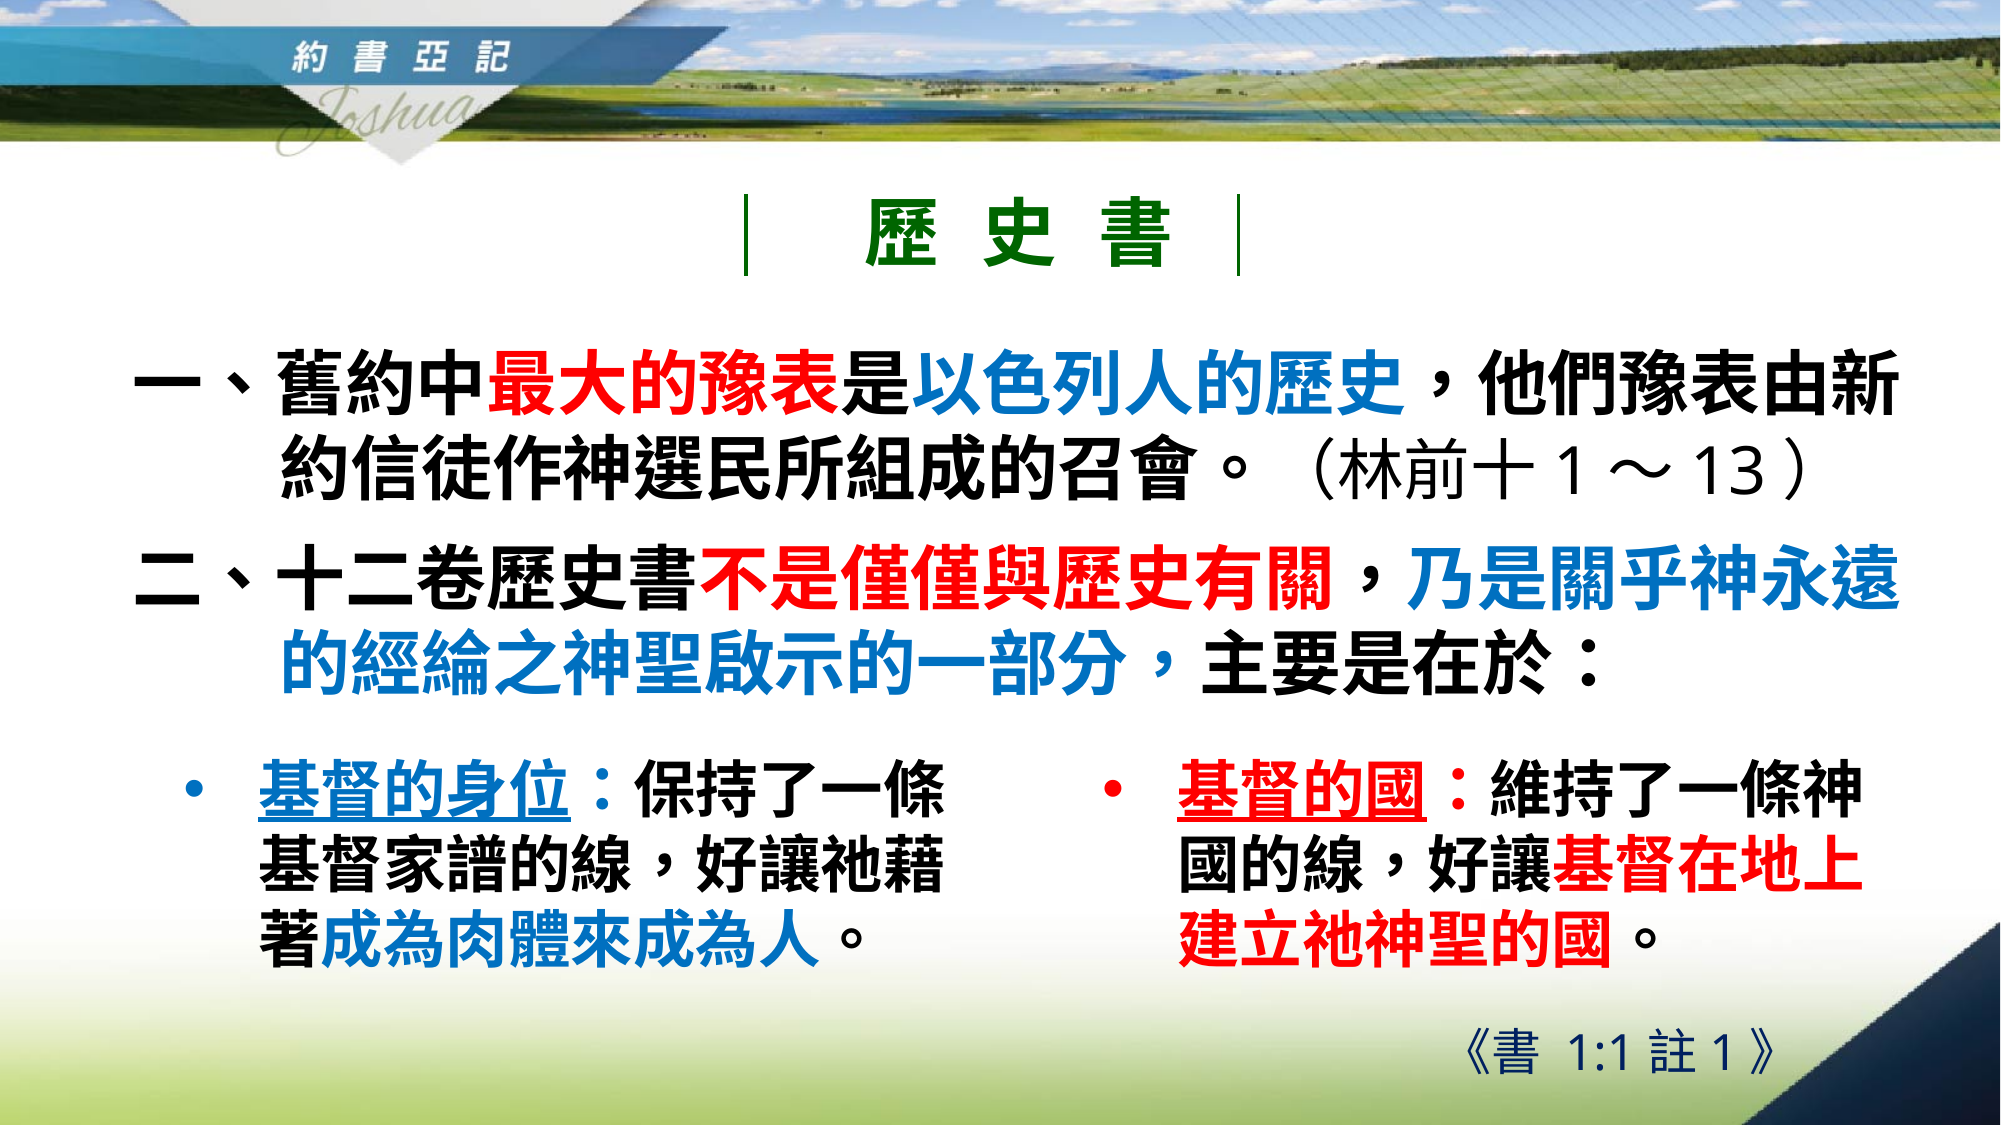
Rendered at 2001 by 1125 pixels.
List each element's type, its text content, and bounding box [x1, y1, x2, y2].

text_box 基督的身位：保持了一條基督家譜的線，好讓祂藉著成為肉體來成為人。 [93, 743, 988, 983]
text_box 基督的國：維持了一條神國的線，好讓基督在地上建立祂神聖的國。 [1012, 743, 1890, 983]
picture [0, 0, 2001, 1125]
text_box 一、舊約中最大的豫表是以色列人的歷史，他們豫表由新約信徒作神選民所組成的召會。（林前十1～13） 二、十二卷歷史書不是僅僅與歷史有關，乃是關乎神永遠的經綸之神聖啟示的一部分，主要是在於： [118, 331, 1948, 711]
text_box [745, 177, 1292, 284]
text_box 《書 1:1註1》 [1426, 1013, 1815, 1089]
